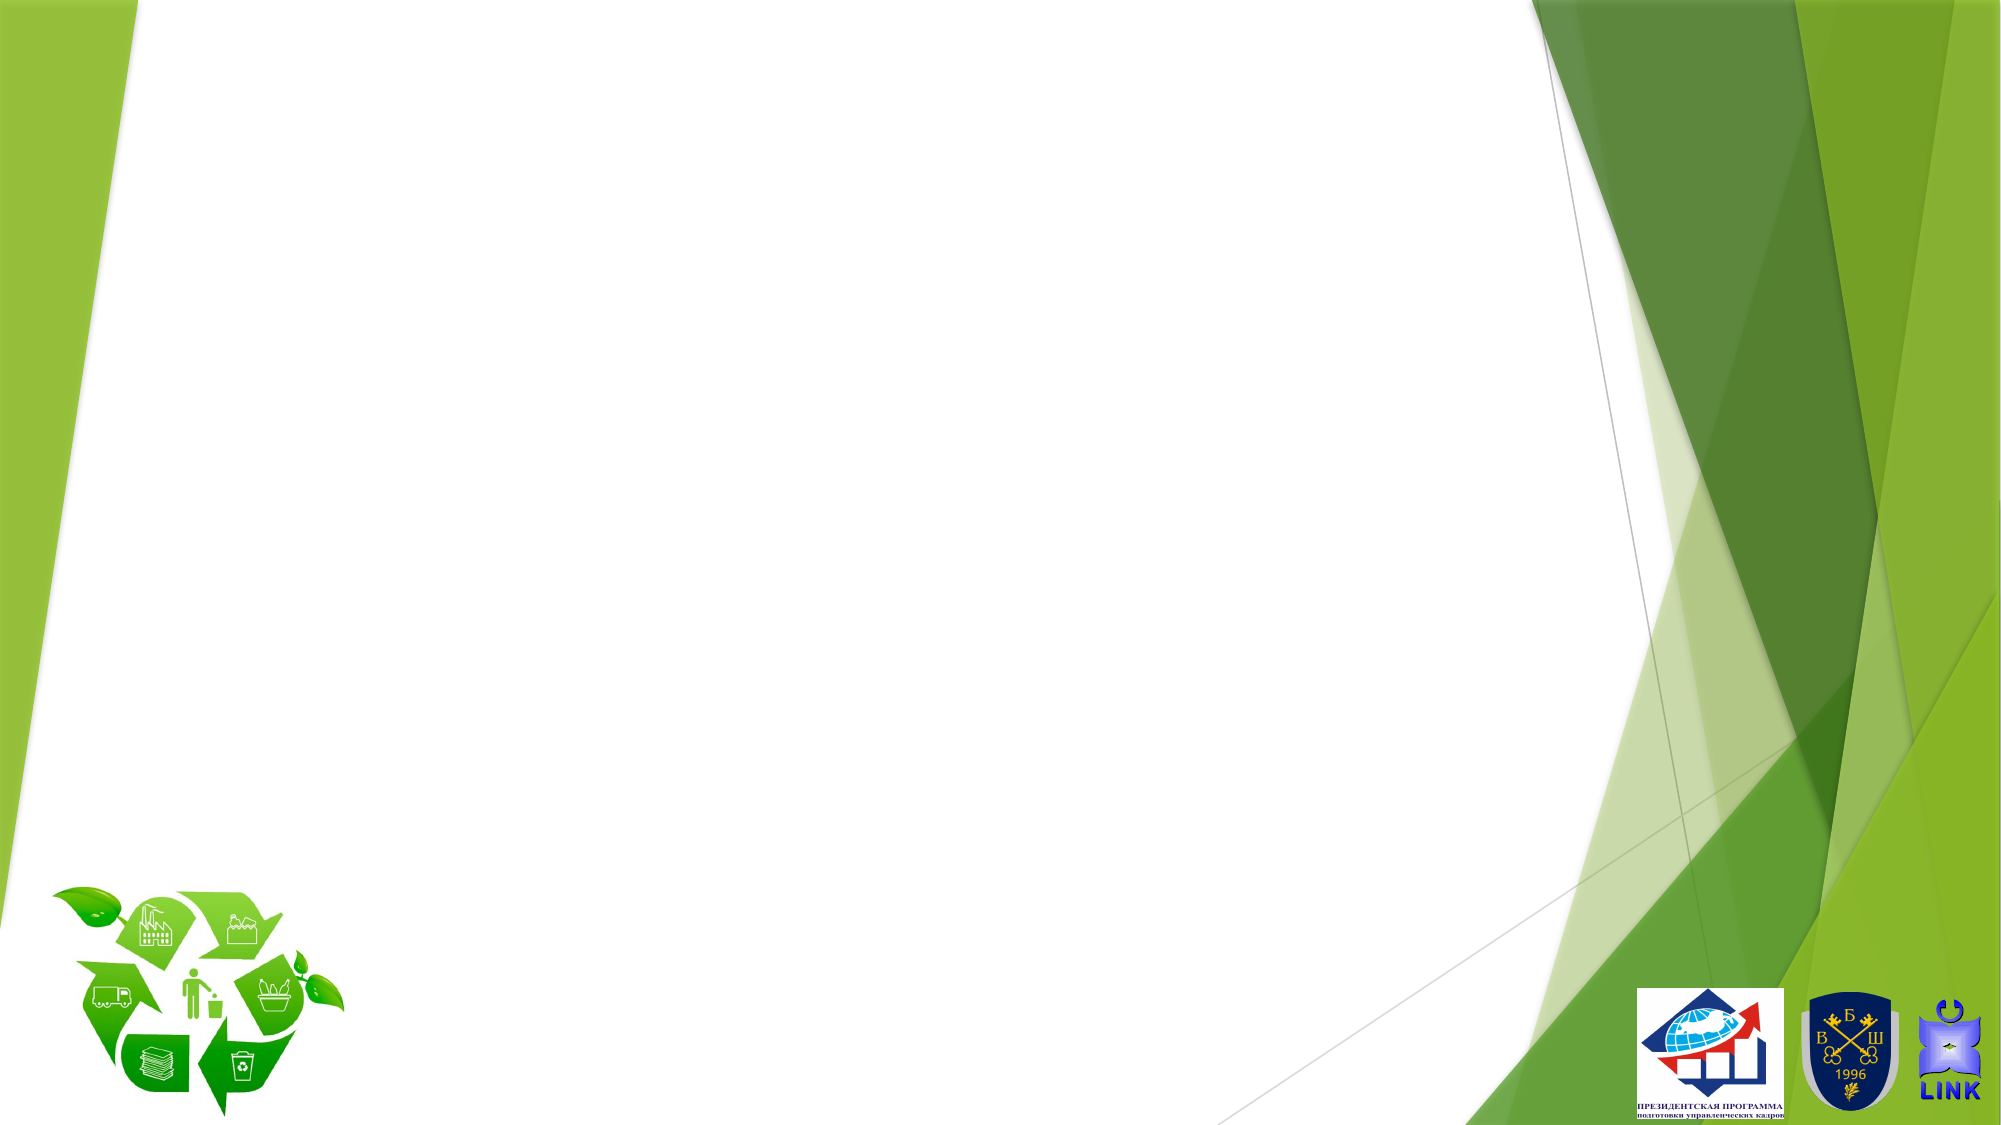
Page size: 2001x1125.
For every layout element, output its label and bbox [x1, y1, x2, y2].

picture [33, 877, 372, 1122]
text_box [1918, 998, 1982, 1100]
picture [1637, 988, 1784, 1120]
picture [1788, 974, 1917, 1125]
